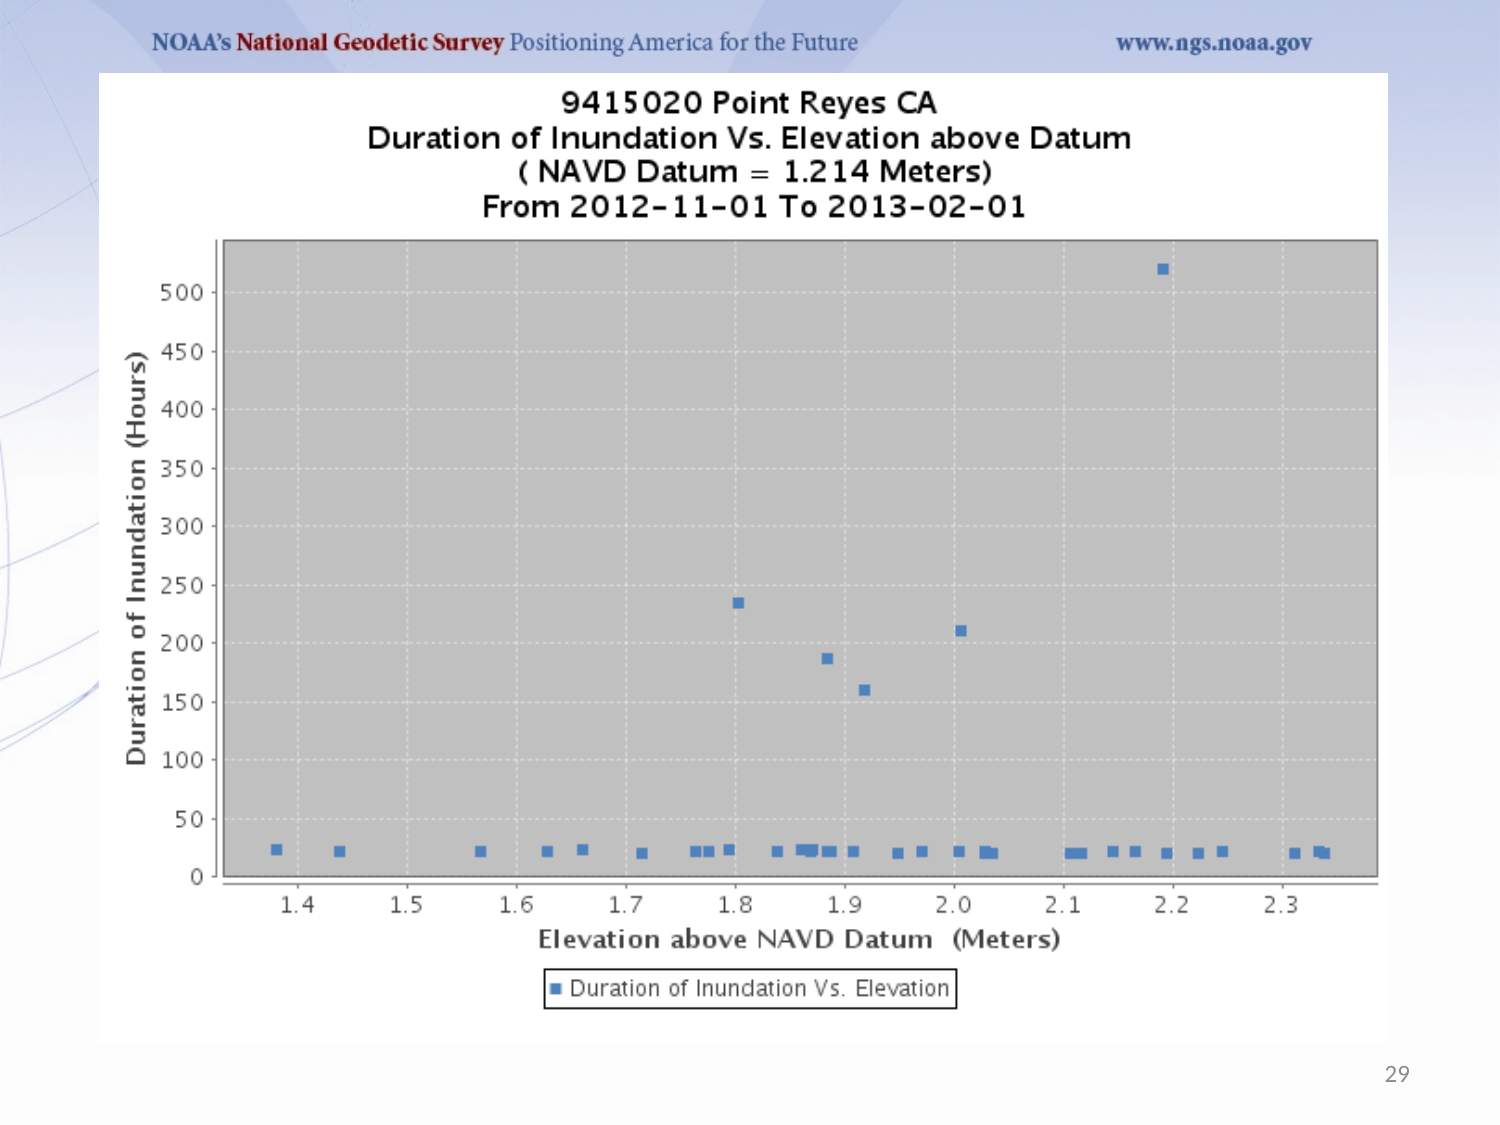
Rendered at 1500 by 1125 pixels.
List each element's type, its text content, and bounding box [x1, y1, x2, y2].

picture [0, 0, 1500, 1125]
slide_number 29 [1074, 1042, 1425, 1103]
